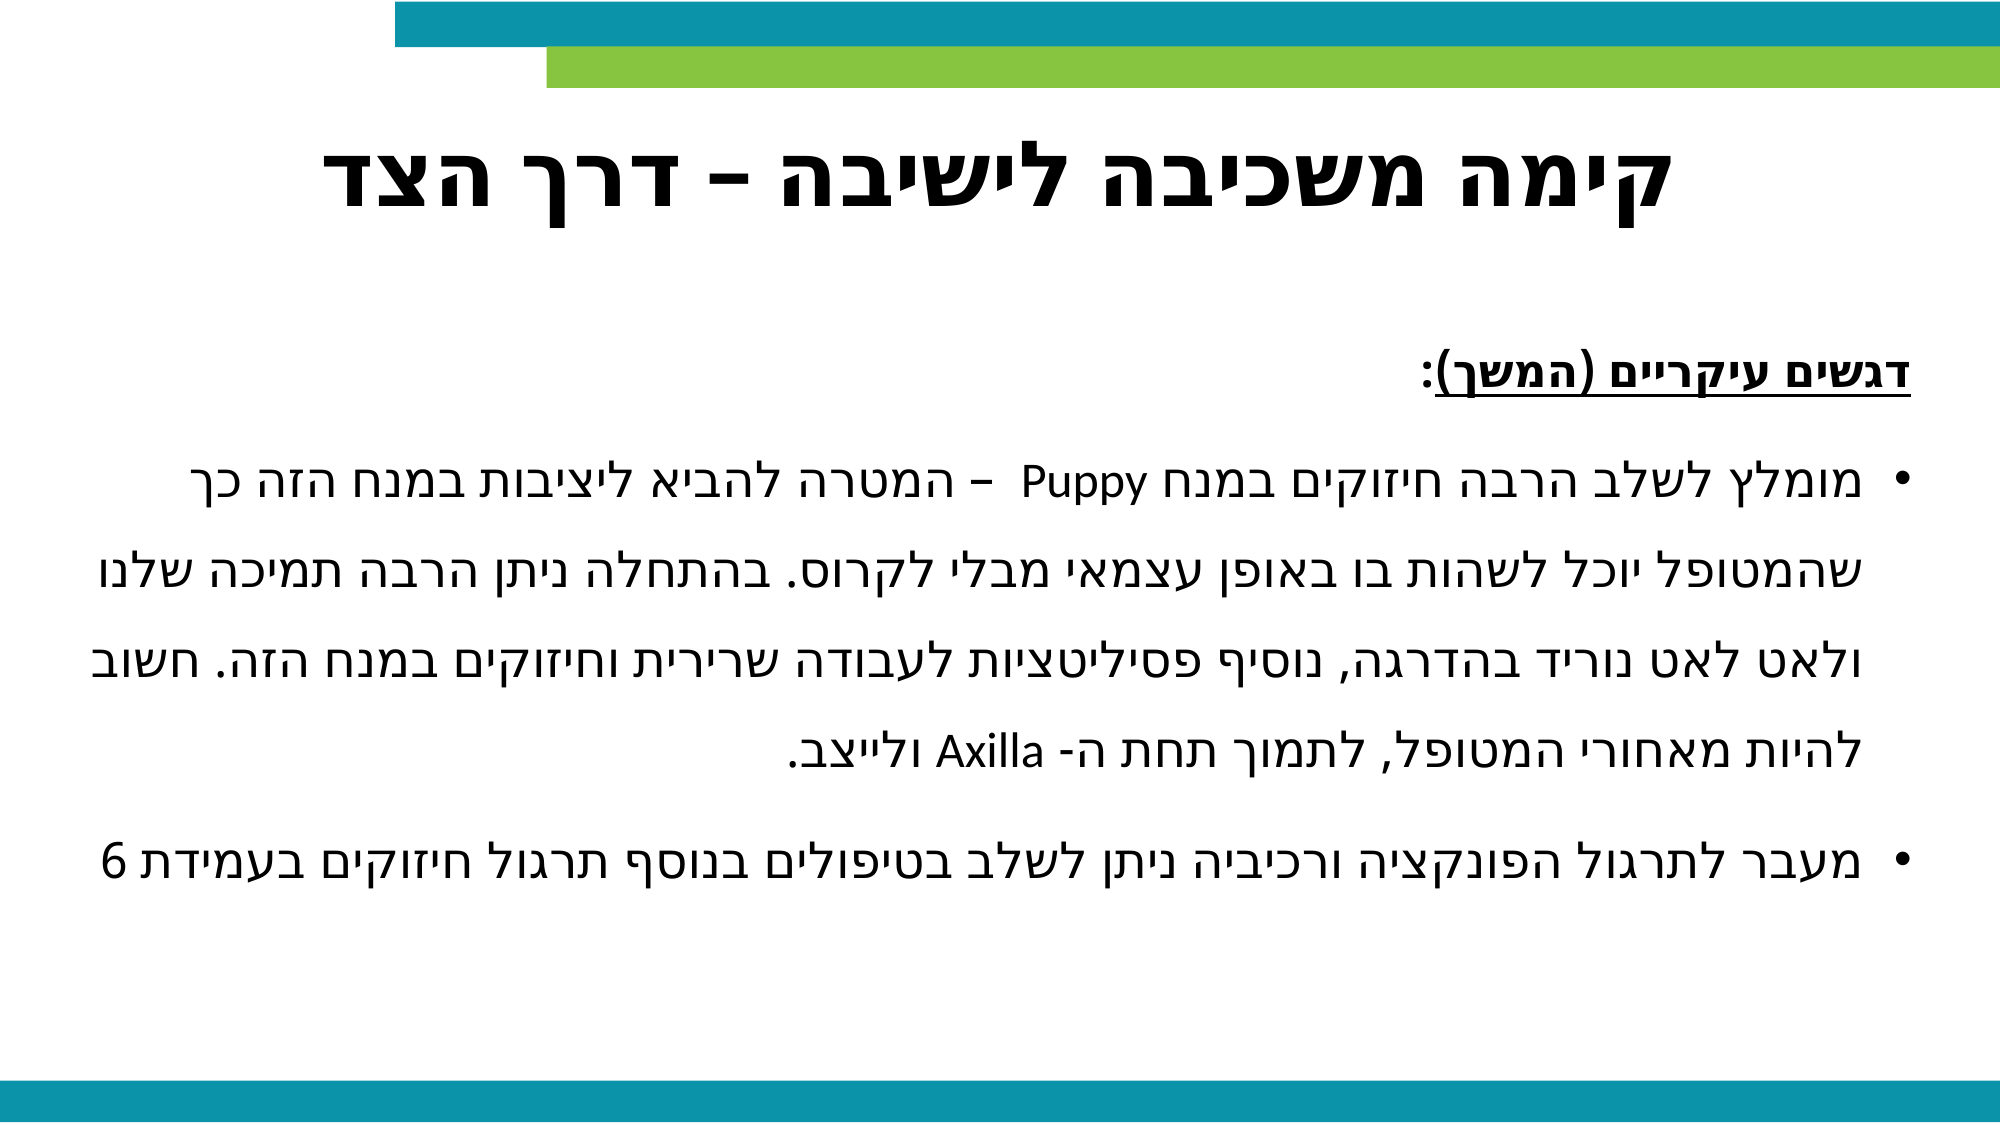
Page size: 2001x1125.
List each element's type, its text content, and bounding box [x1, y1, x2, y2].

text_box [546, 45, 2000, 89]
text_box דגשים עיקריים (המשך): מומלץ לשלב הרבה חיזוקים במנח Puppy – המטרה להביא ליציבות במנח הזה כך שהמטופל יוכל לשהות בו באופן עצמאי מבלי לקרוס. בהתחלה ניתן הרבה תמיכה שלנו ולאט לאט נוריד בהדרגה, נוסיף פסיליטציות לעבודה שרירית וחיזוקים במנח הזה. חשוב להיות מאחורי המטופל, לתמוך תחת ה- Axilla ולייצב. מעבר לתרגול הפונקציה ורכיביה ניתן לשלב בטיפולים בנוסף תרגול חיזוקים בעמידת 6 [73, 306, 1927, 1079]
text_box [394, 1, 2000, 48]
text_box קימה משכיבה לישיבה – דרך הצד [149, 89, 1851, 234]
text_box [0, 1080, 2000, 1123]
